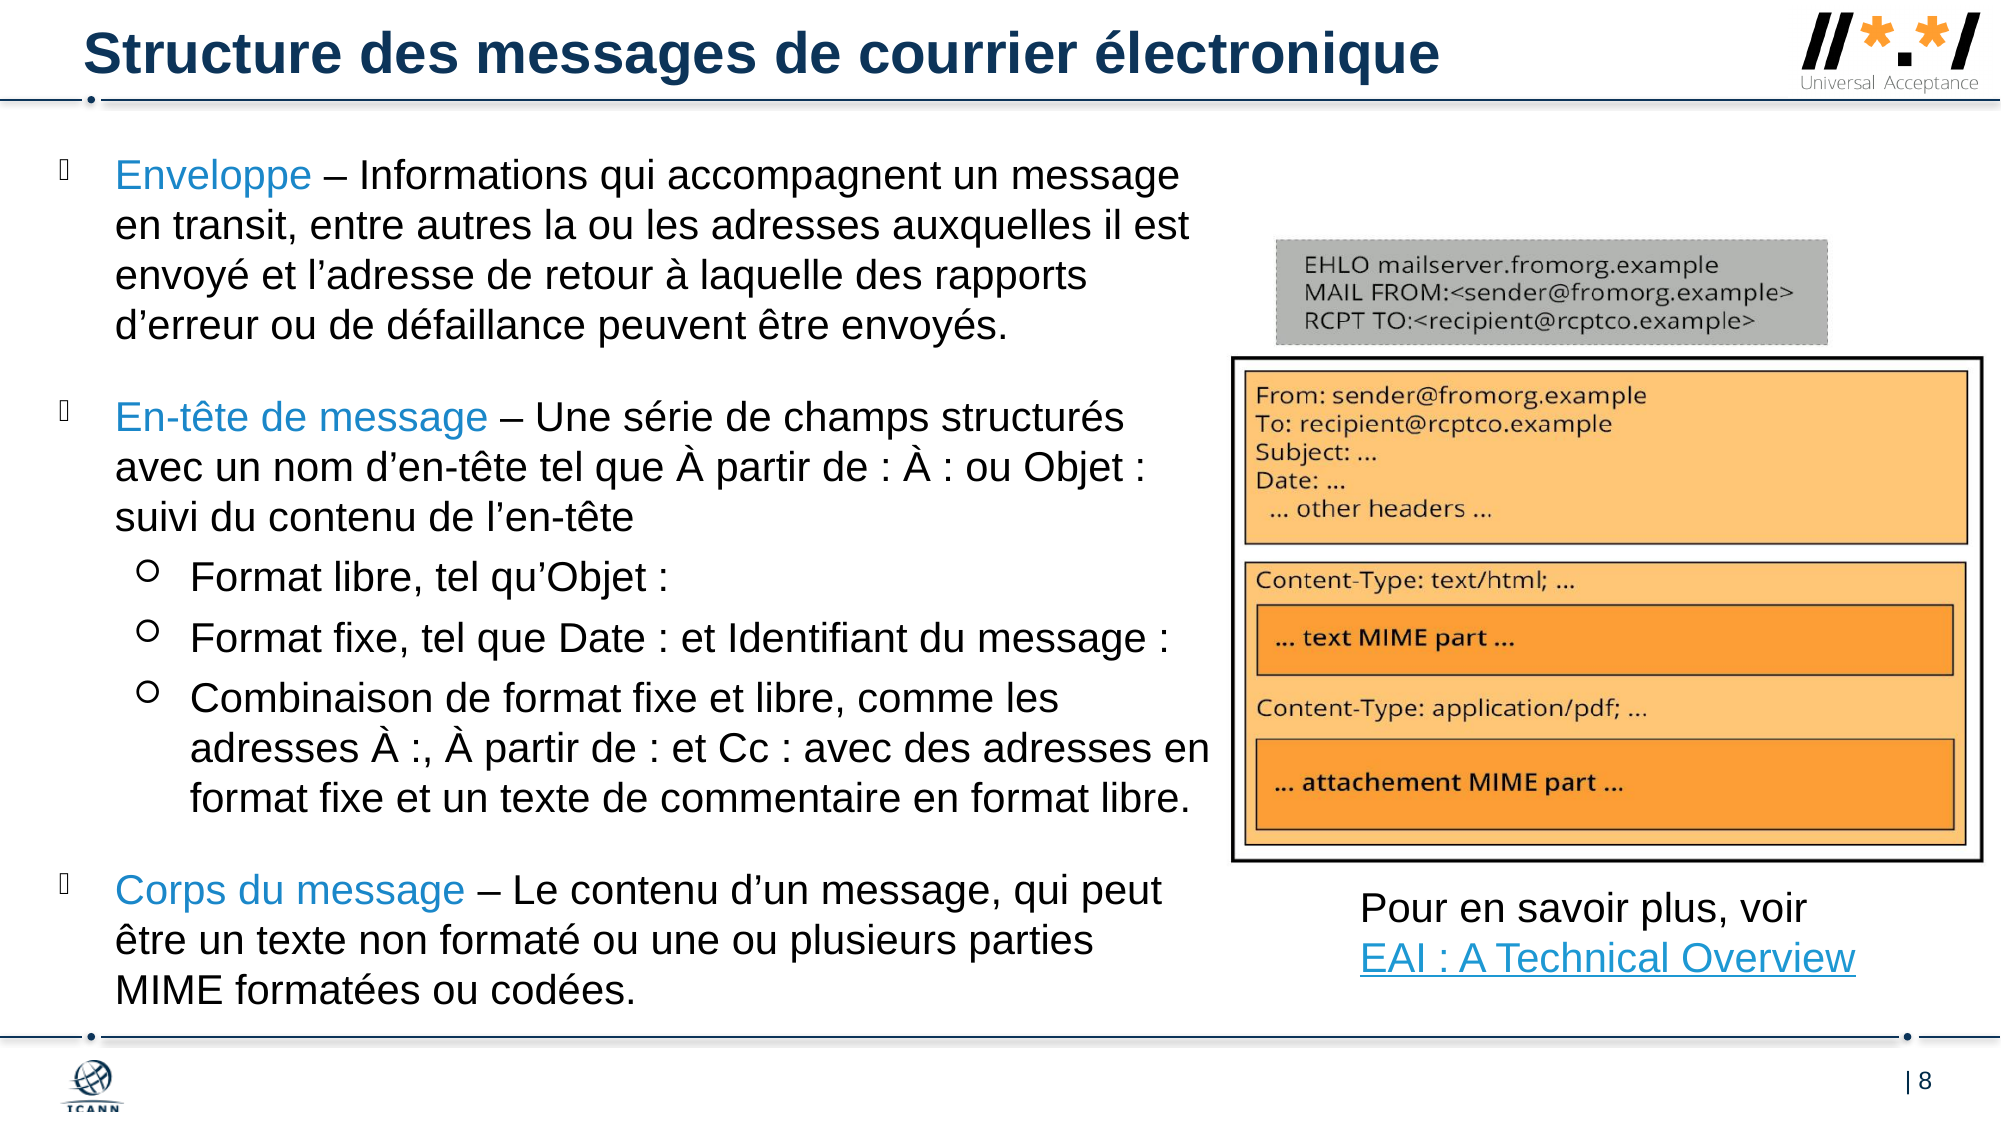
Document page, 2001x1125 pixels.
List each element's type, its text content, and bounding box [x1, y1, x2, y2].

picture [1788, 5, 1993, 99]
picture [1176, 228, 1993, 874]
title Structure des messages de courrier électronique [68, 7, 1784, 82]
text_box Pour en savoir plus, voir EAI : A Technical Overview [1359, 882, 1874, 950]
list Enveloppe – Informations qui accompagnent un message en transit, entre autres la ou les adresses auxquelles il est envoyé et l’adresse de retour à laquelle des rapports d’erreur ou de défaillance peuvent être envoyés. En-tête de message – Une série de champs structurés avec un nom d’en-tête tel que À partir de : À : ou Objet : suivi du contenu de l’en-tête Format libre, tel qu’Objet : Format fixe, tel que Date : et Identifiant du message : Combinaison de format fixe et libre, comme les adresses À :, À partir de : et Cc : avec des adresses en format fixe et un texte de commentaire en format libre. Corps du message – Le contenu d’un message, qui peut être un texte non formaté ou une ou plusieurs parties MIME formatées ou codées. [58, 147, 1212, 1026]
